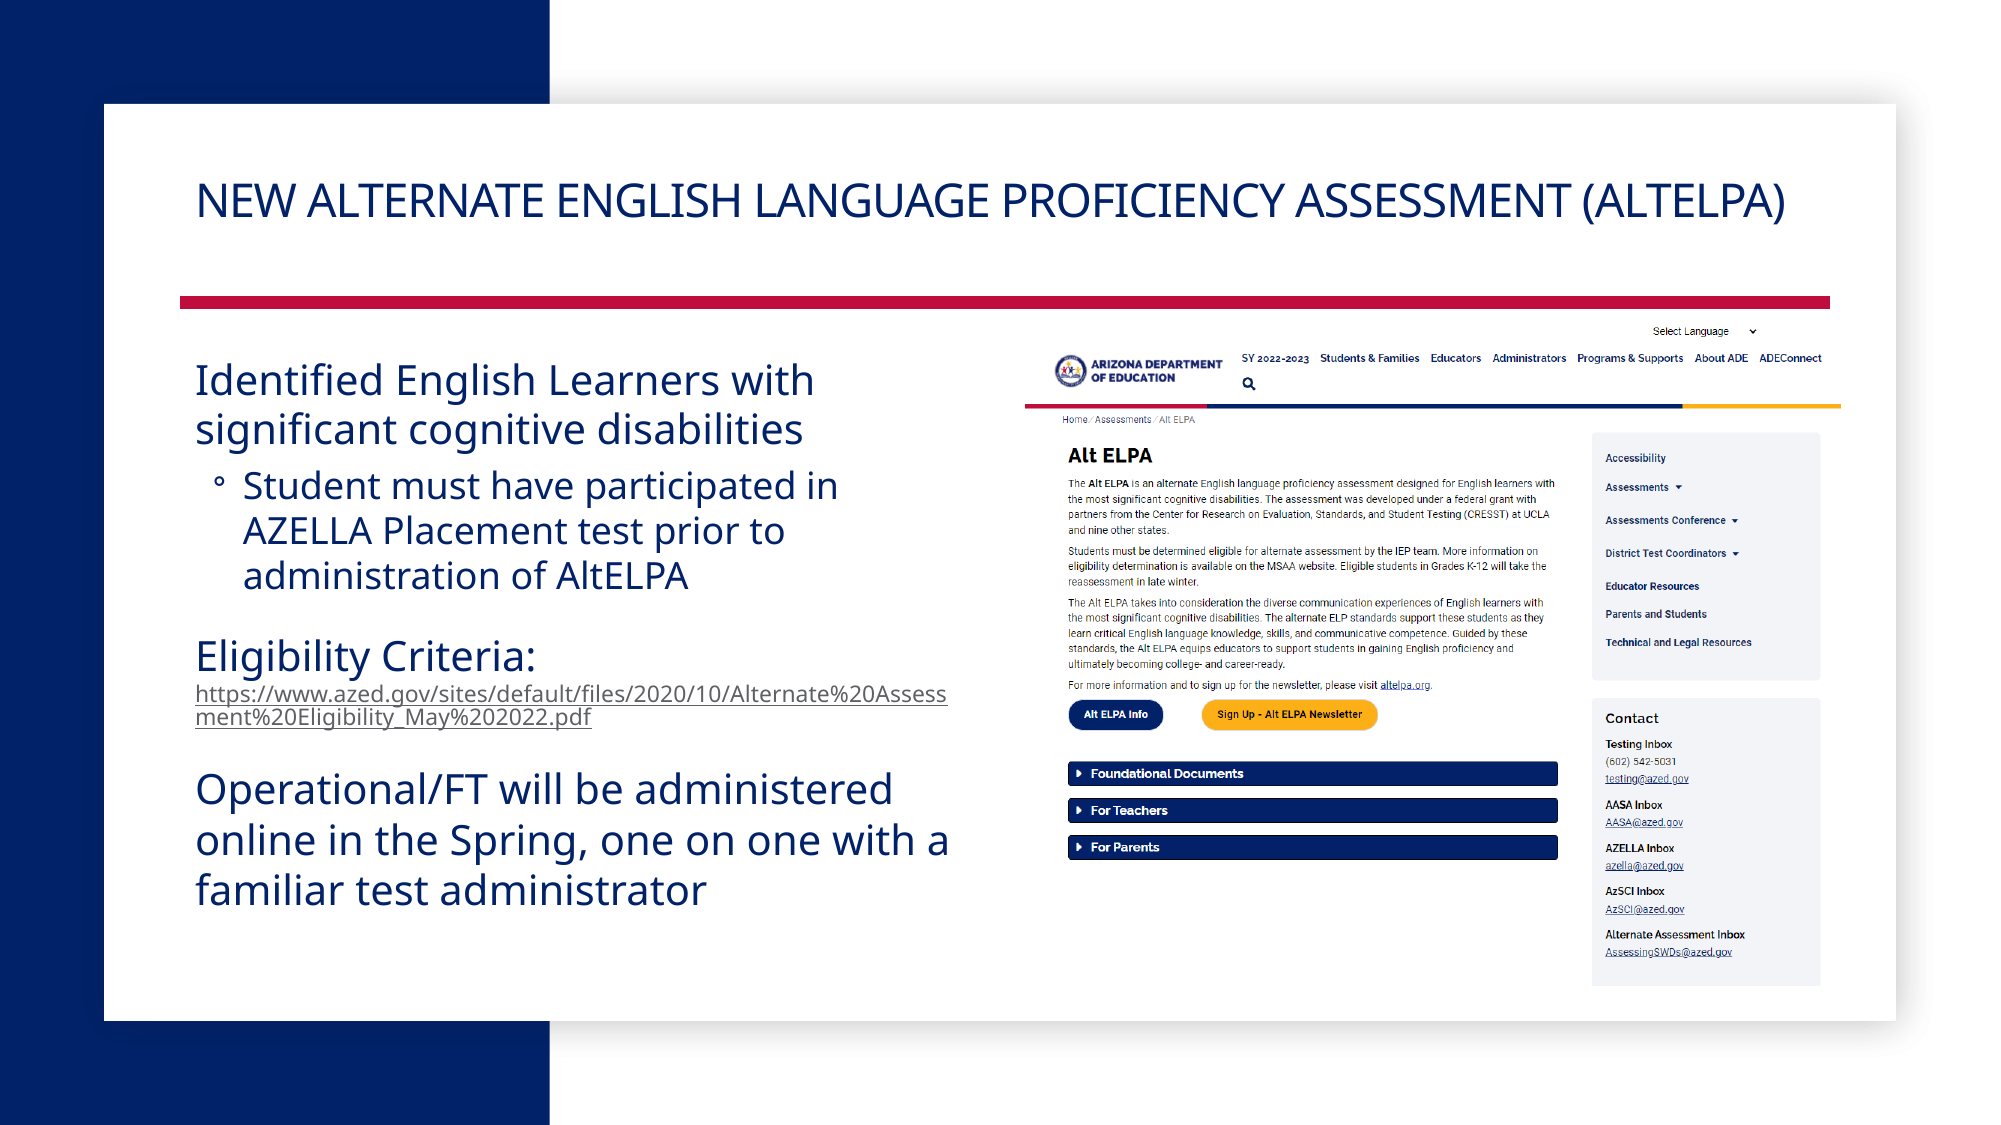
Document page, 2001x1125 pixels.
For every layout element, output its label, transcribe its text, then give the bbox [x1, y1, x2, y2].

picture [1024, 322, 1842, 987]
title New Alternate English Language Proficiency Assessment (AltELPA) [180, 154, 1830, 251]
list Identified English Learners with significant cognitive disabilities Student must have participated in AZELLA Placement test prior to administration of AltELPA Eligibility Criteria: https://www.azed.gov/sites/default/files/2020/10/Alternate%20Assessment%20Eligibility_May%202022.pdf Operational/FT will be administered online in the Spring, one on one with a familiar test administrator [180, 345, 961, 963]
